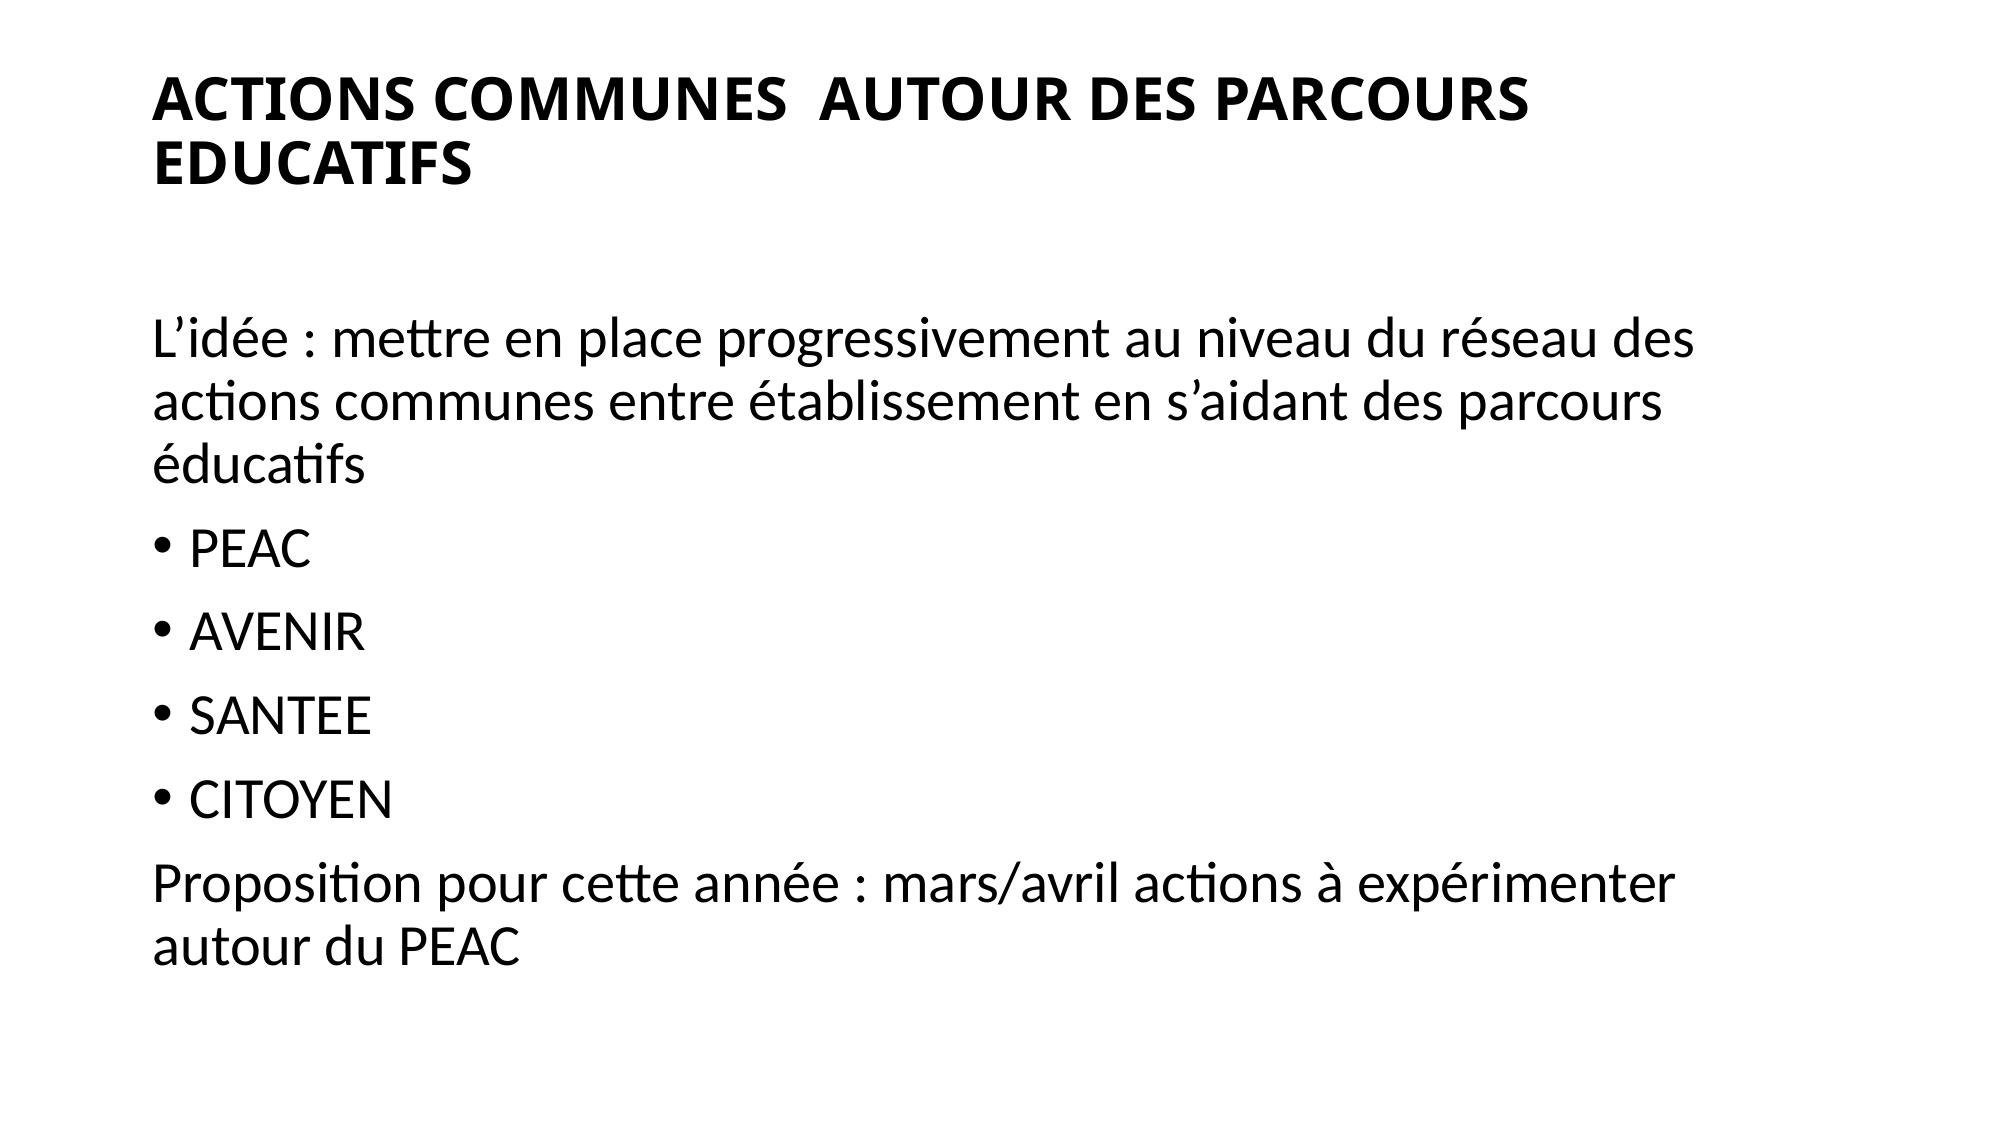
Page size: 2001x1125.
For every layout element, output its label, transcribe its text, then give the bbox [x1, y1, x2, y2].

list L’idée : mettre en place progressivement au niveau du réseau des actions communes entre établissement en s’aidant des parcours éducatifs PEAC AVENIR SANTEE CITOYEN Proposition pour cette année : mars/avril actions à expérimenter autour du PEAC [137, 299, 1863, 1014]
title ACTIONS COMMUNES AUTOUR DES PARCOURS EDUCATIFS [137, 59, 1863, 278]
